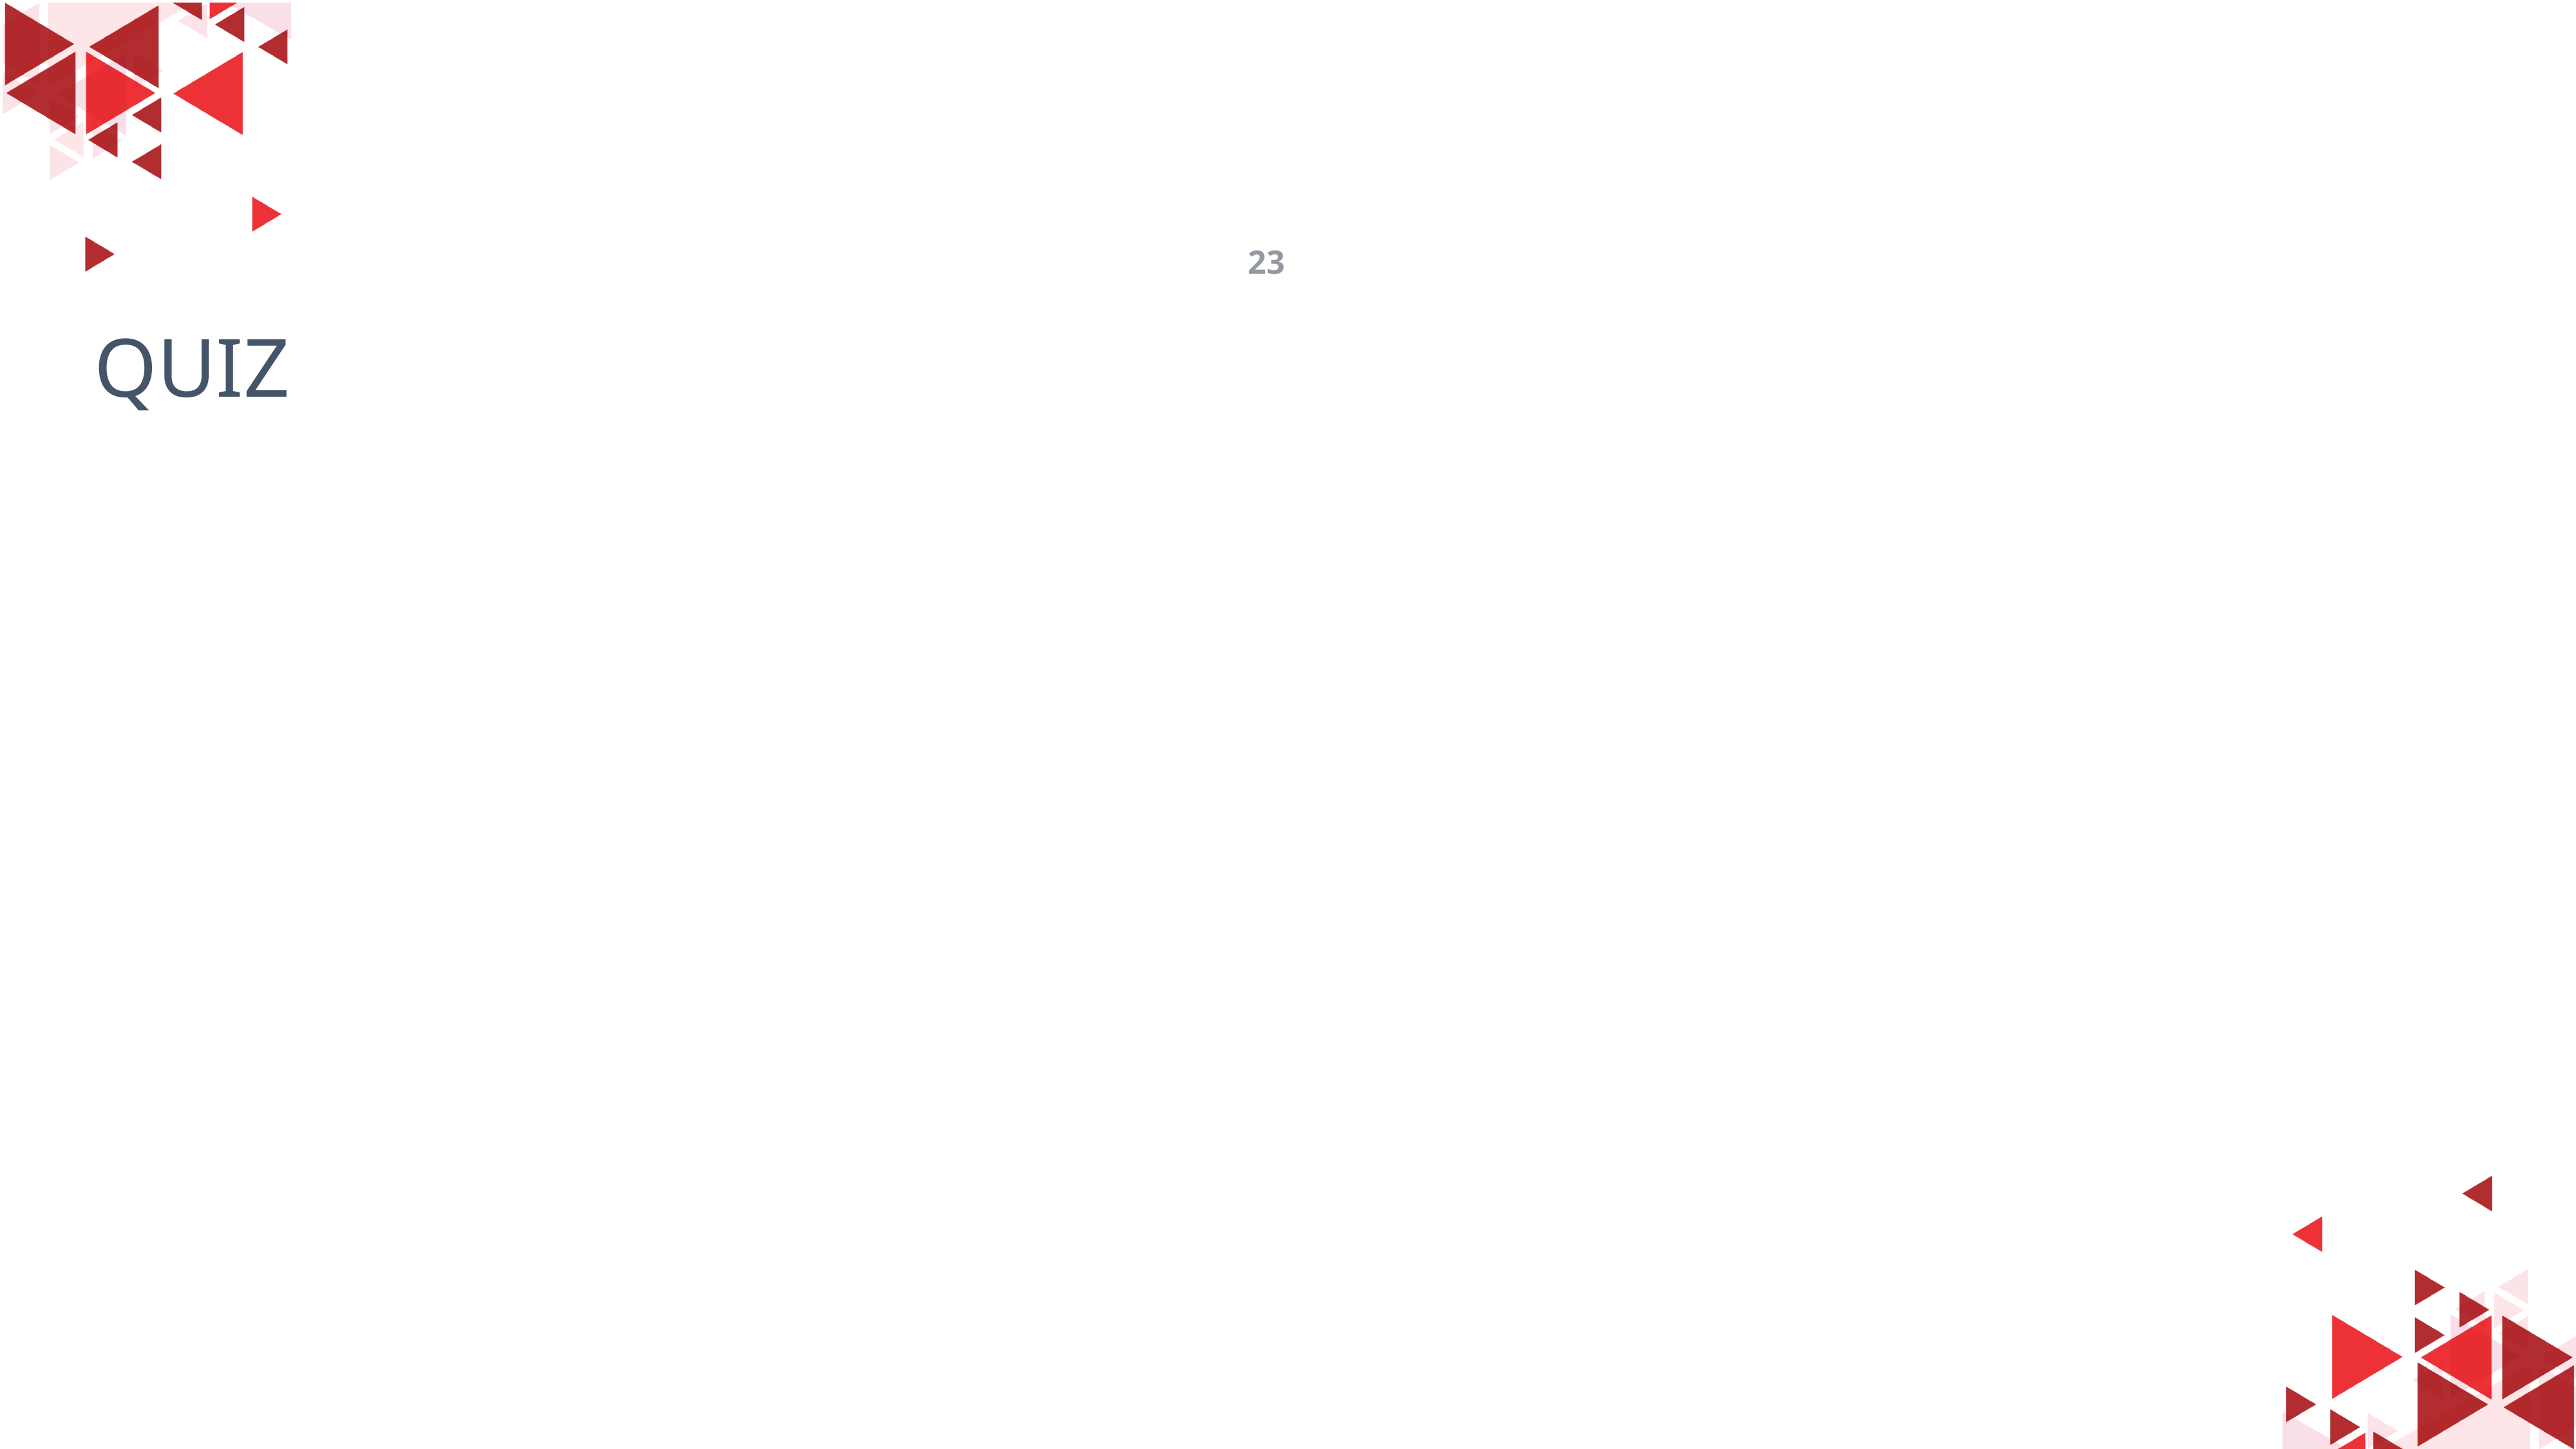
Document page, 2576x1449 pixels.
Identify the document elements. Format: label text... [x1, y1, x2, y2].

list QUIZ [84, 323, 2481, 1289]
picture [2255, 1142, 2576, 1449]
slide_number 23 [1228, 216, 1358, 310]
picture [3, 3, 318, 304]
